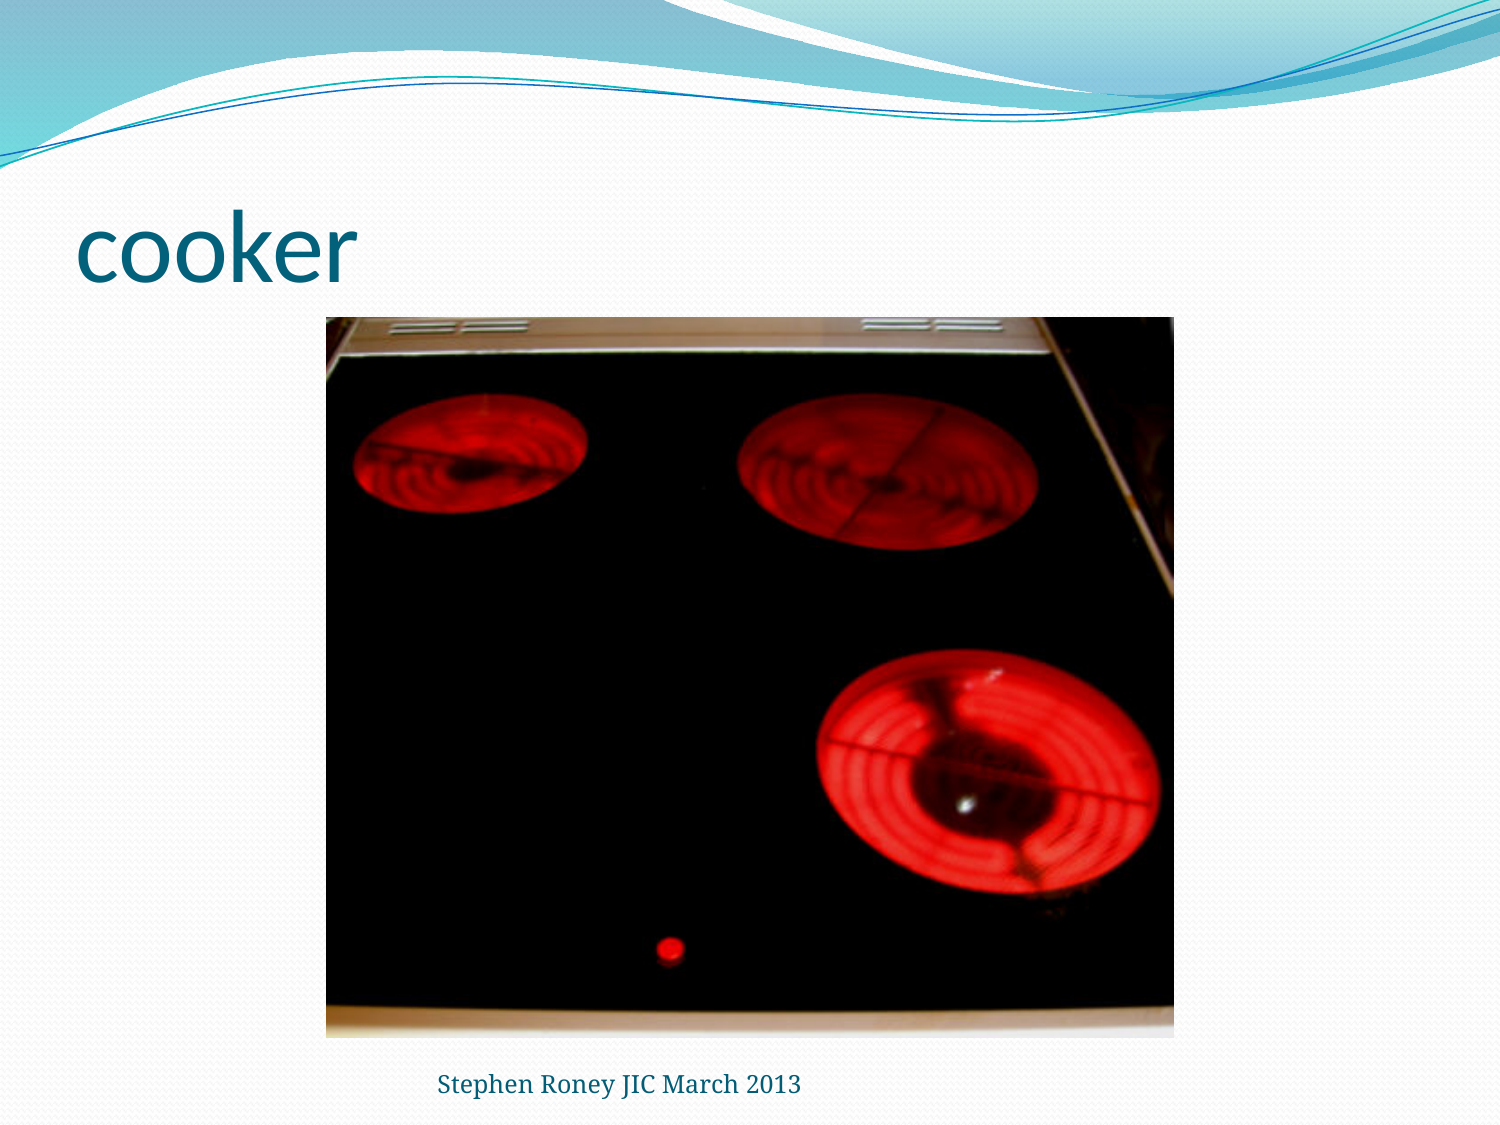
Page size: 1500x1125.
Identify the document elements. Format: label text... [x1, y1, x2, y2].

title cooker [75, 115, 1425, 303]
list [325, 317, 1175, 1038]
footer Stephen Roney JIC March 2013 [437, 1051, 988, 1103]
